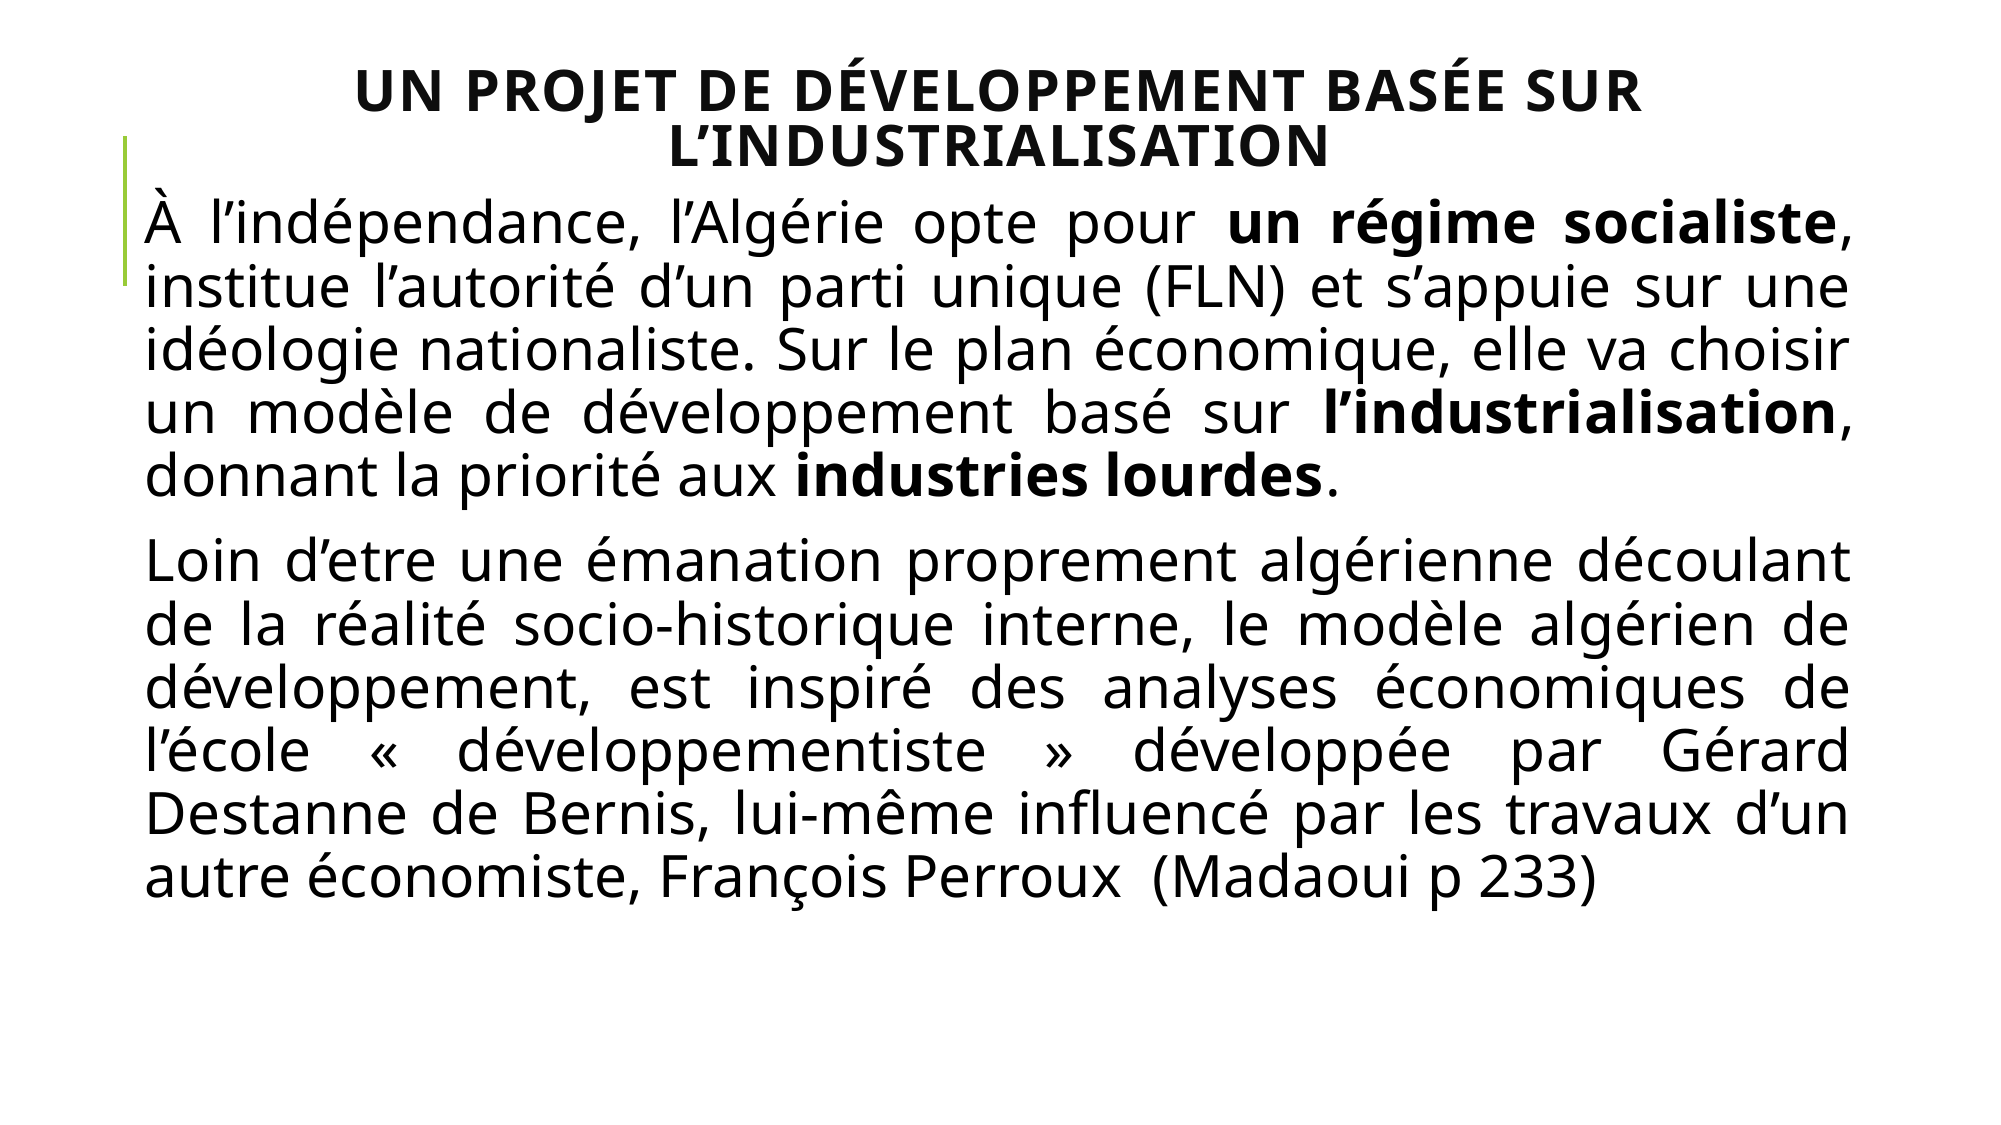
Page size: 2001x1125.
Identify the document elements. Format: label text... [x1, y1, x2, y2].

title Un projet de développement basée sur l’industrialisation [137, 59, 1863, 185]
list À l’indépendance, l’Algérie opte pour un régime socialiste, institue l’autorité d’un parti unique (FLN) et s’appuie sur une idéologie nationaliste. Sur le plan économique, elle va choisir un modèle de développement basé sur l’industrialisation, donnant la priorité aux industries lourdes. Loin d’etre une émanation proprement algérienne découlant de la réalité socio-historique interne, le modèle algérien de développement, est inspiré des analyses économiques de l’école « développementiste » développée par Gérard Destanne de Bernis, lui-même influencé par les travaux d’un autre économiste, François Perroux (Madaoui p 233) [137, 185, 1863, 1014]
